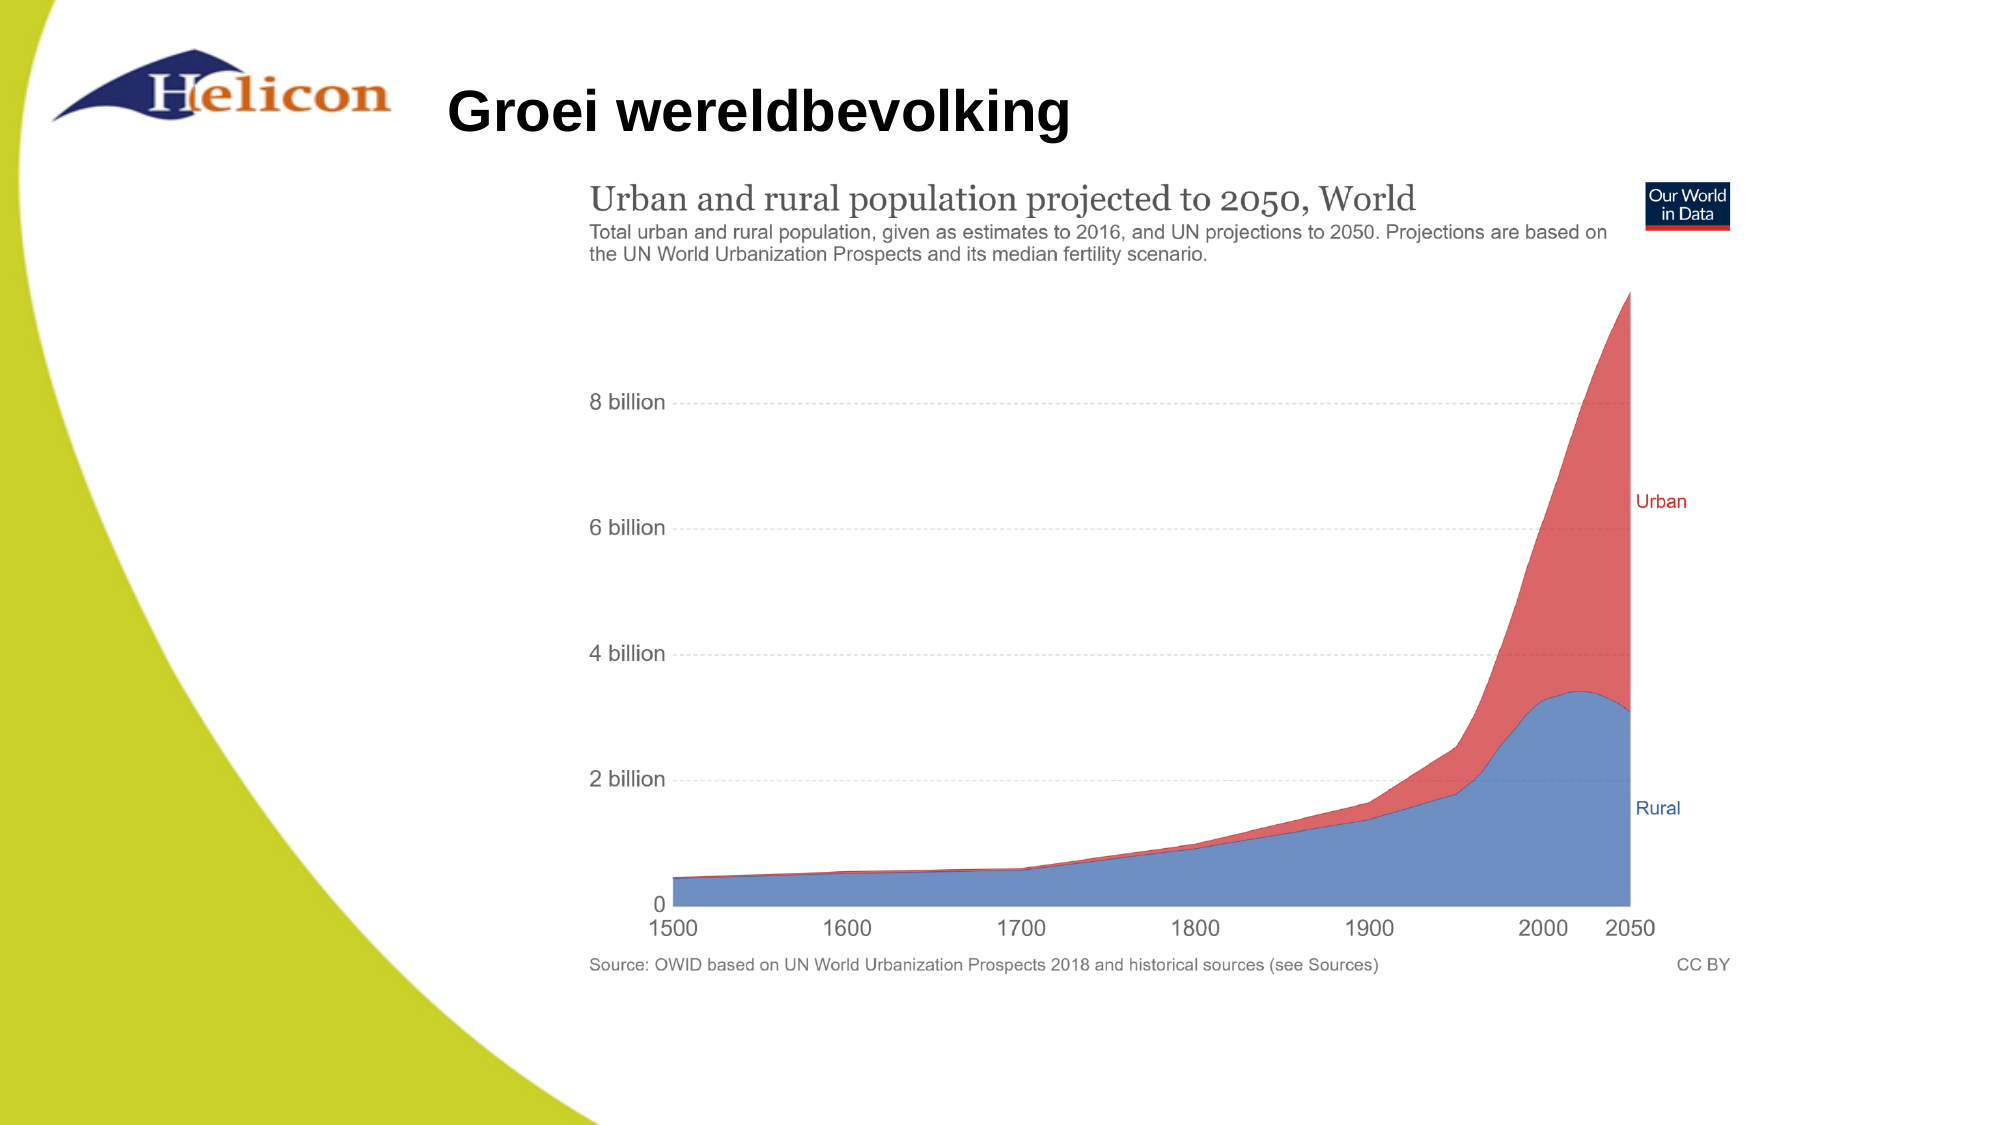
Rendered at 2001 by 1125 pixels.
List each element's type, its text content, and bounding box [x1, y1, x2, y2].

picture [0, 0, 2000, 1125]
title Groei wereldbevolking [432, 54, 1887, 161]
